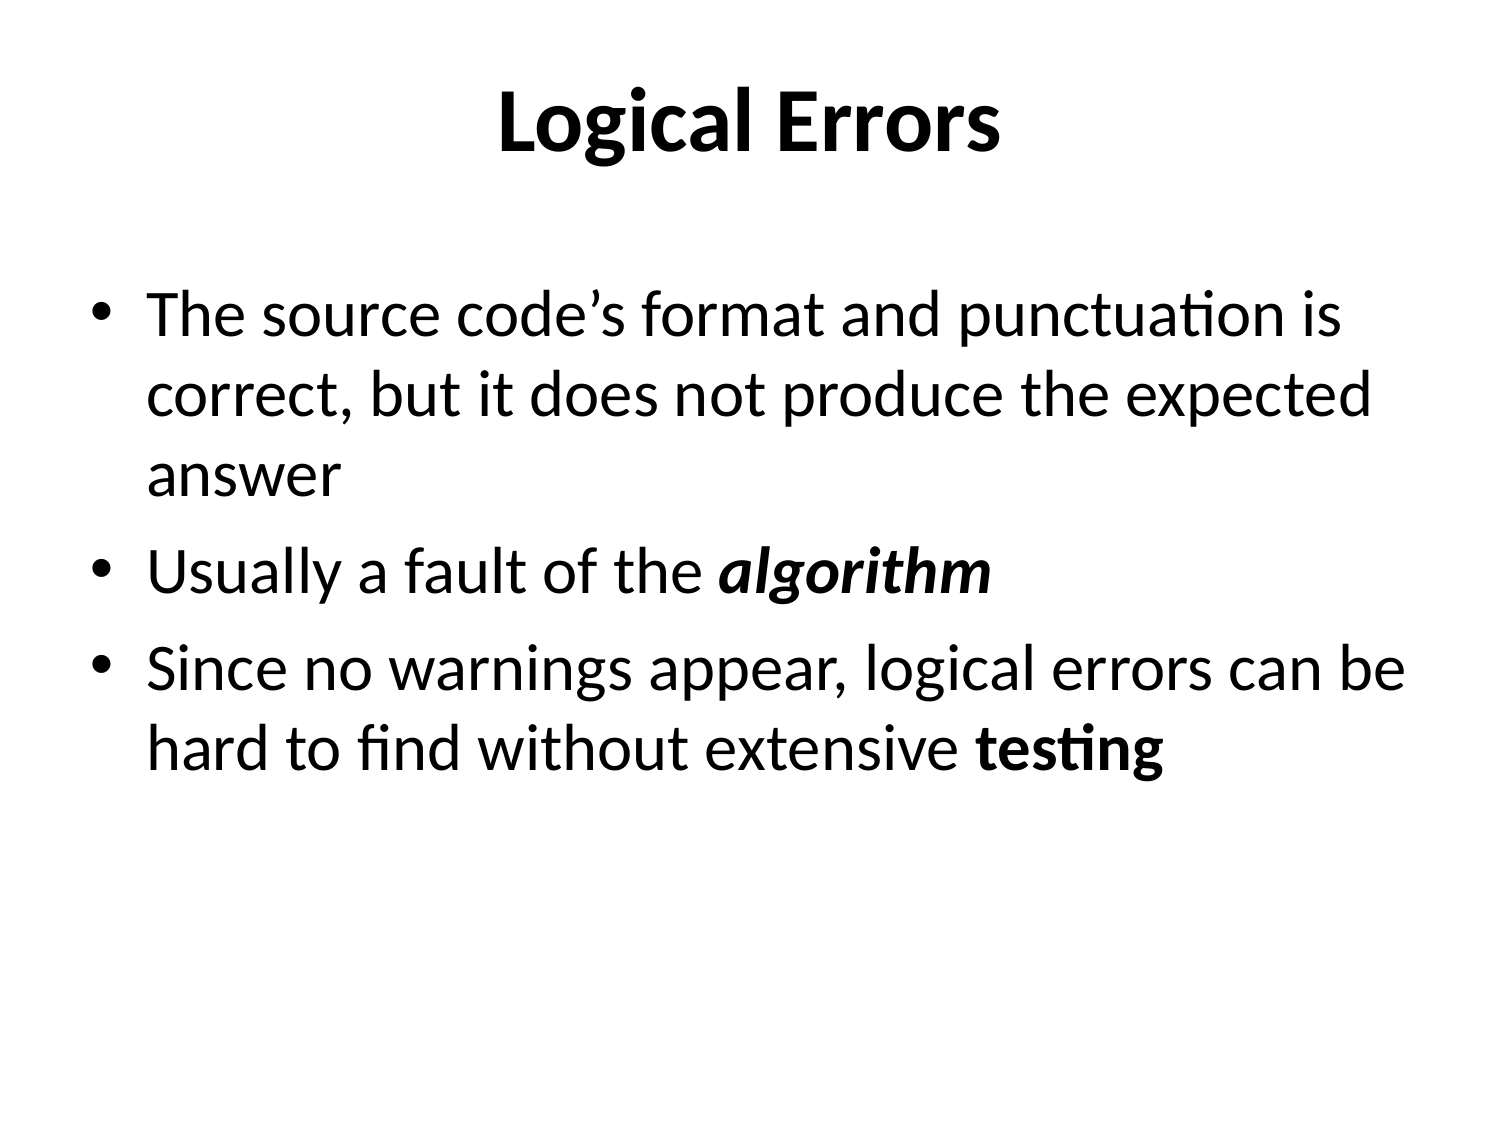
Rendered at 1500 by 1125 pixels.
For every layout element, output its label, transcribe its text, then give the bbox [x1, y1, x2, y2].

title Logical Errors [75, 45, 1425, 185]
text_box The source code’s format and punctuation is correct, but it does not produce the expected answer Usually a fault of the algorithm Since no warnings appear, logical errors can be hard to find without extensive testing [75, 262, 1425, 1005]
